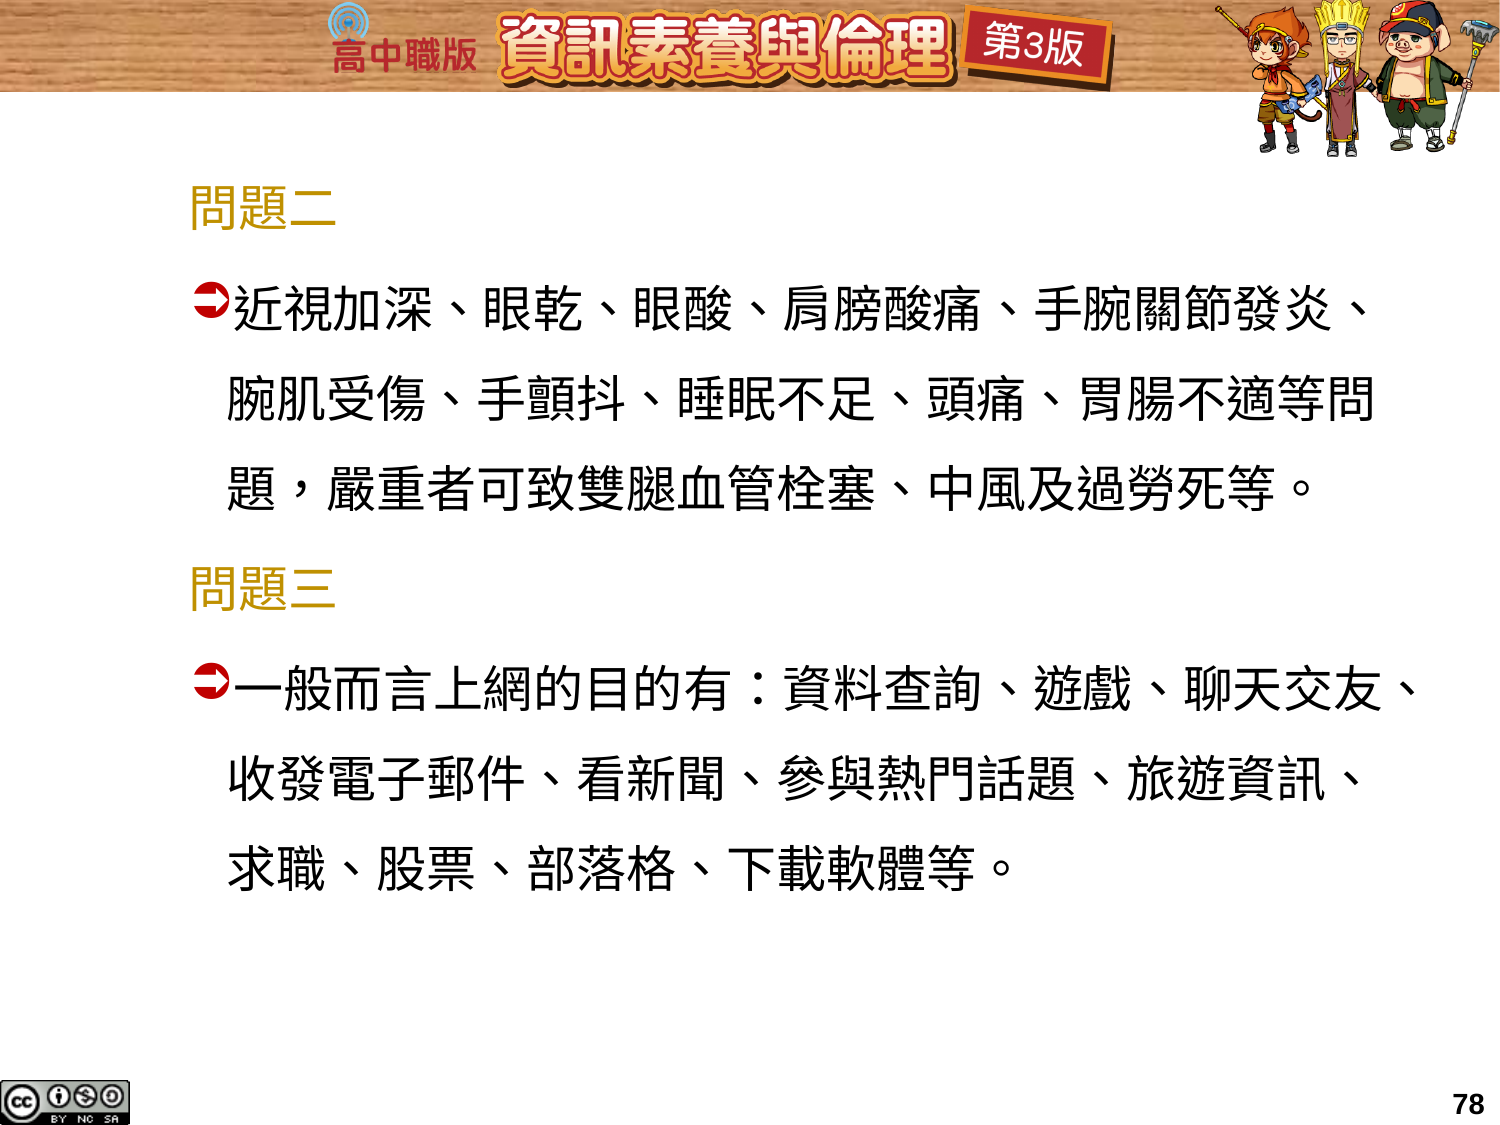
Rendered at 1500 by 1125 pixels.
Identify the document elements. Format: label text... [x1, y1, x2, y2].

slide_number 78 [1162, 1080, 1500, 1125]
picture [0, 0, 1500, 157]
list 問題二 近視加深、眼乾、眼酸、肩膀酸痛、手腕關節發炎、腕肌受傷、手顫抖、睡眠不足、頭痛、胃腸不適等問題，嚴重者可致雙腿血管栓塞、中風及過勞死等。 問題三 一般而言上網的目的有：資料查詢、遊戲、聊天交友、收發電子郵件、看新聞、參與熱門話題、旅遊資訊、求職、股票、部落格、下載軟體等。 [98, 139, 1427, 1060]
picture [0, 1080, 130, 1125]
